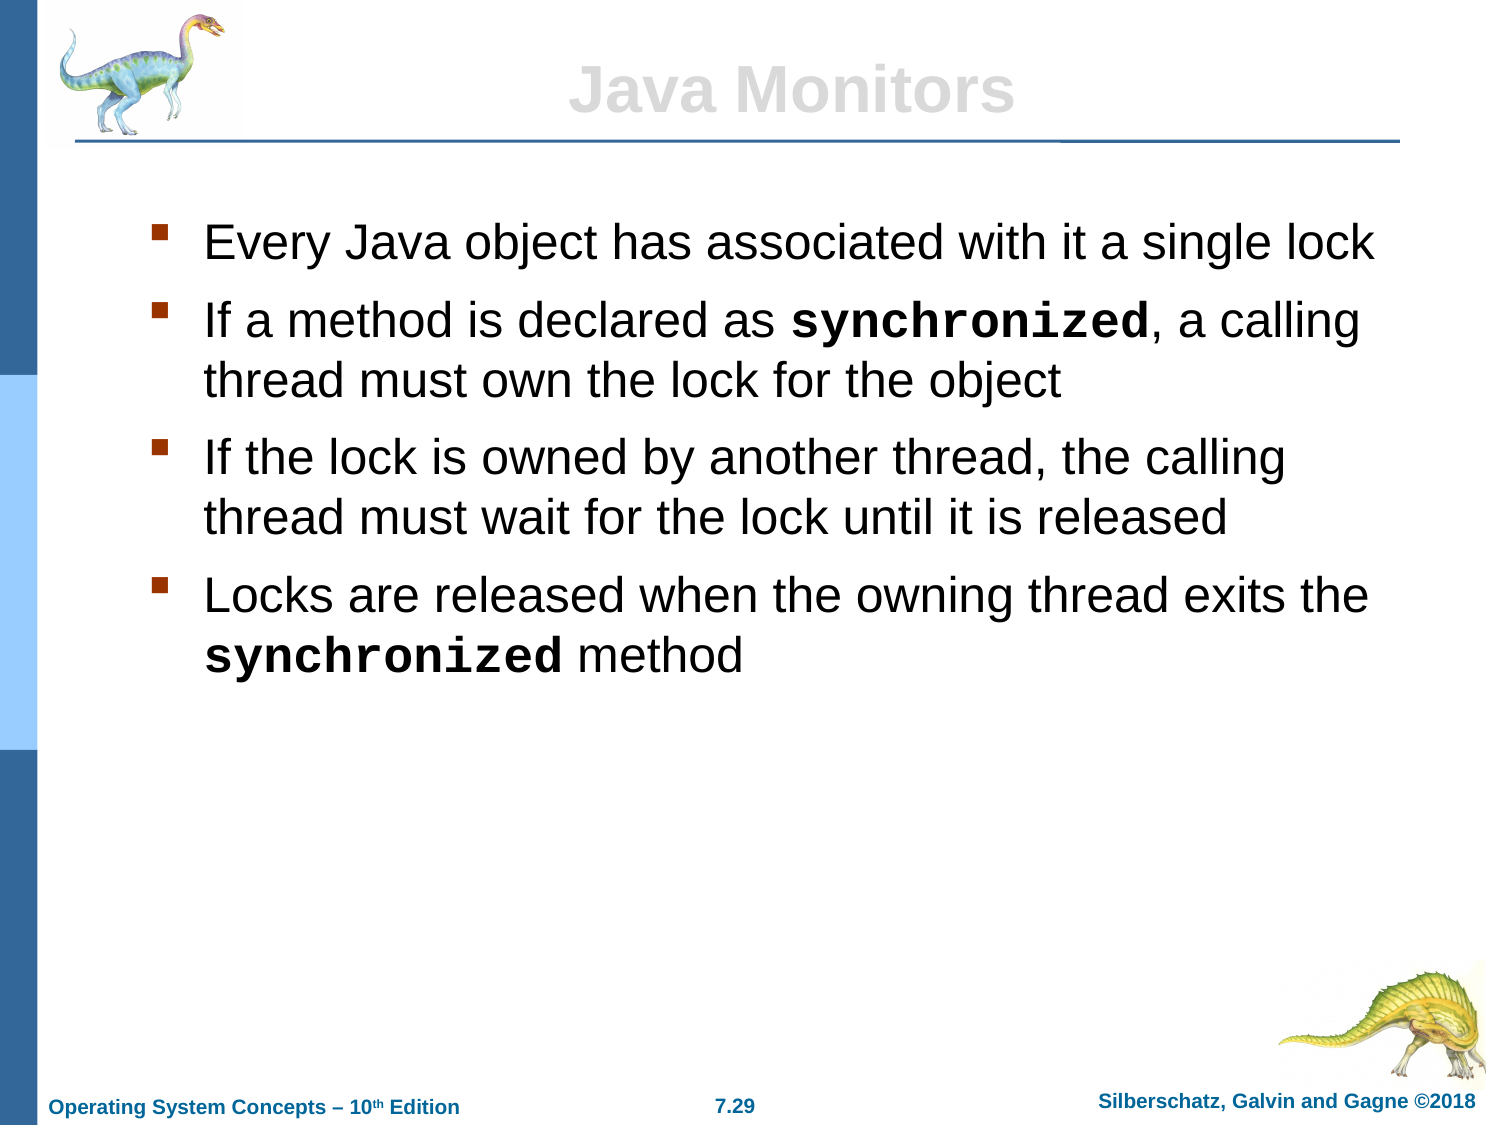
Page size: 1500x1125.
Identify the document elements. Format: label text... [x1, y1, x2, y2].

list Every Java object has associated with it a single lock If a method is declared as synchronized, a calling thread must own the lock for the object If the lock is owned by another thread, the calling thread must wait for the lock until it is released Locks are released when the owning thread exits the synchronized method [132, 202, 1400, 946]
picture [1275, 959, 1486, 1090]
picture [46, 0, 243, 149]
title Java Monitors [160, 38, 1425, 133]
